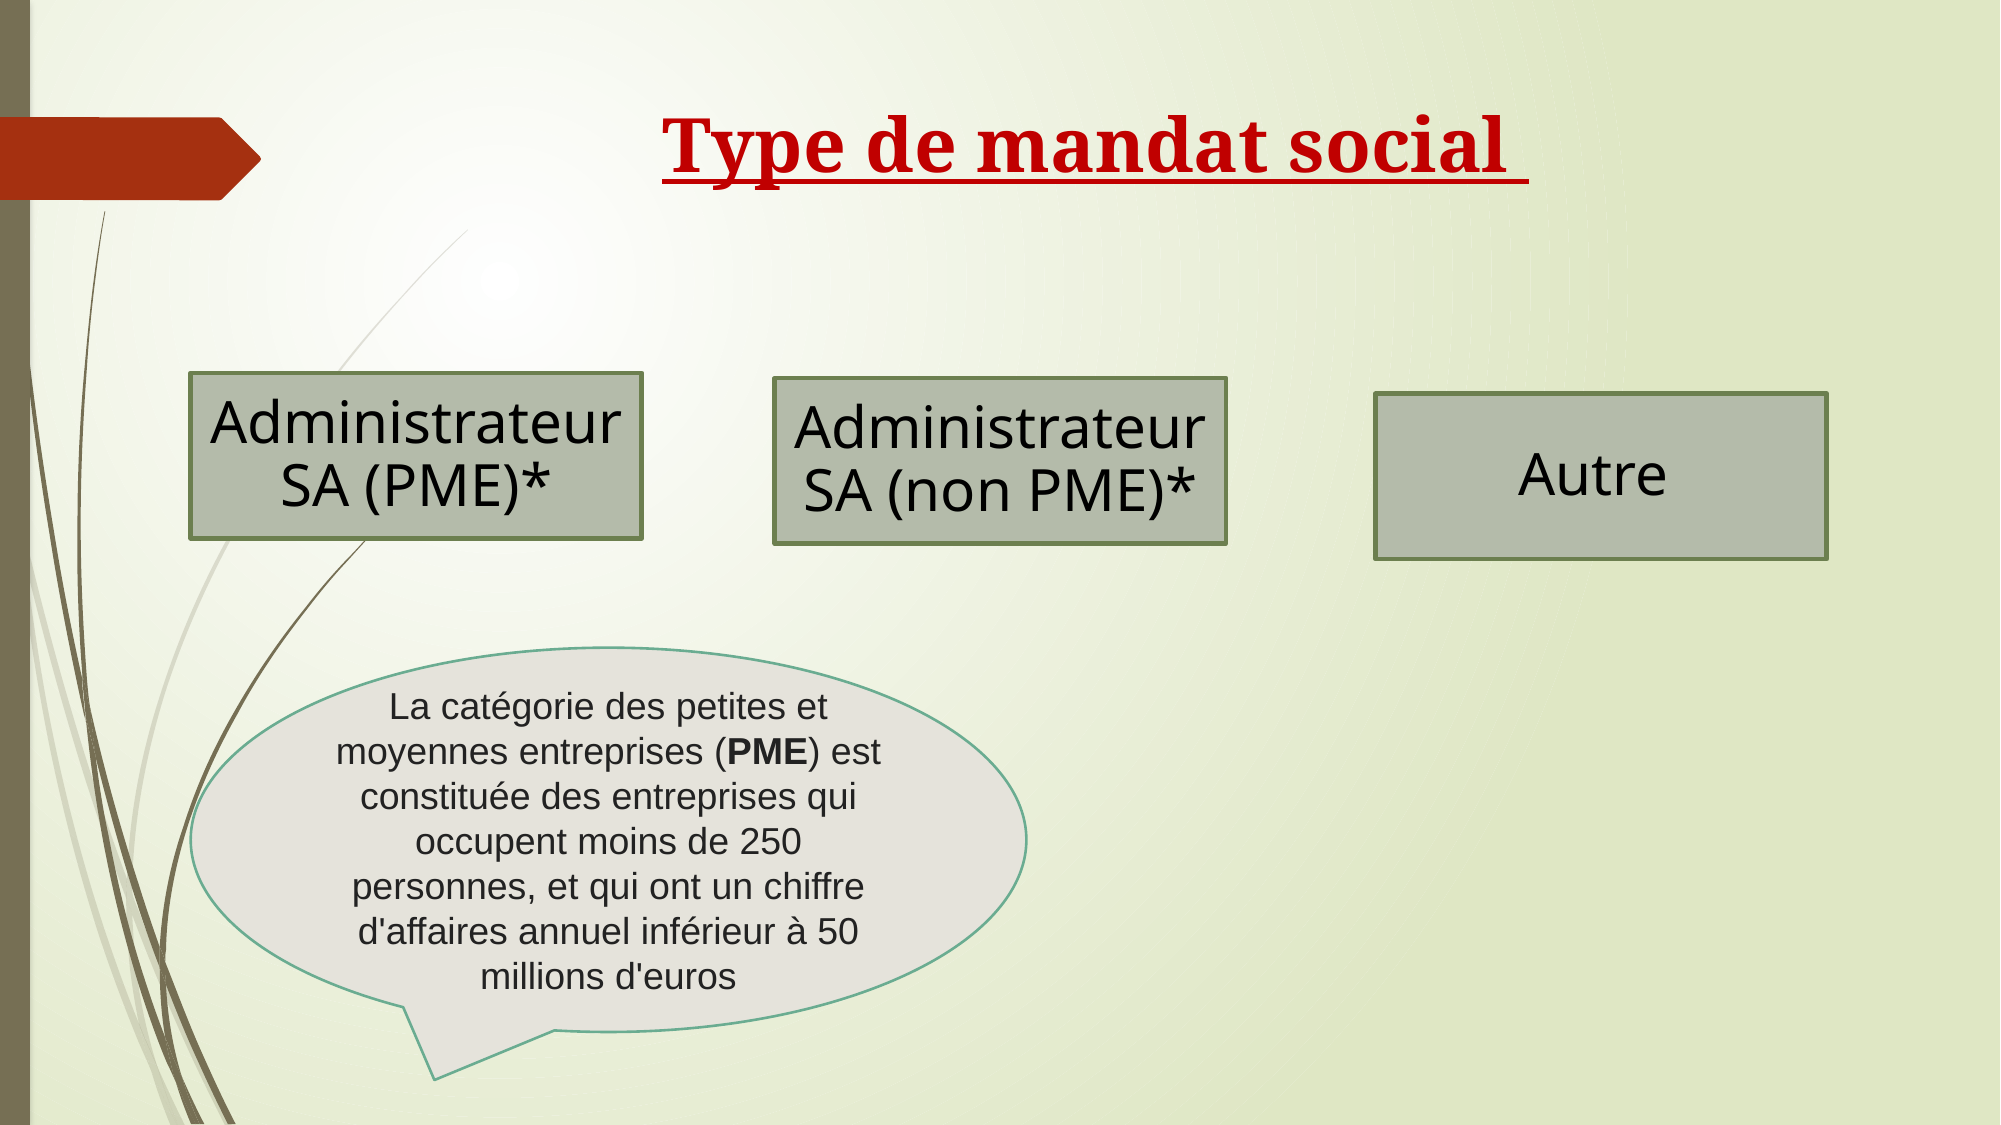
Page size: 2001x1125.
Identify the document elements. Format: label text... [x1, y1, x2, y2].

title Type de mandat social [364, 90, 1827, 301]
text_box Administrateur SA (non PME)* [774, 377, 1227, 544]
text_box La catégorie des petites et moyennes entreprises (PME) est constituée des entreprises qui occupent moins de 250 personnes, et qui ont un chiffre d'affaires annuel inférieur à 50 millions d'euros [189, 646, 1028, 1082]
text_box Administrateur SA (PME)* [190, 372, 643, 539]
text_box Autre [1375, 393, 1827, 560]
